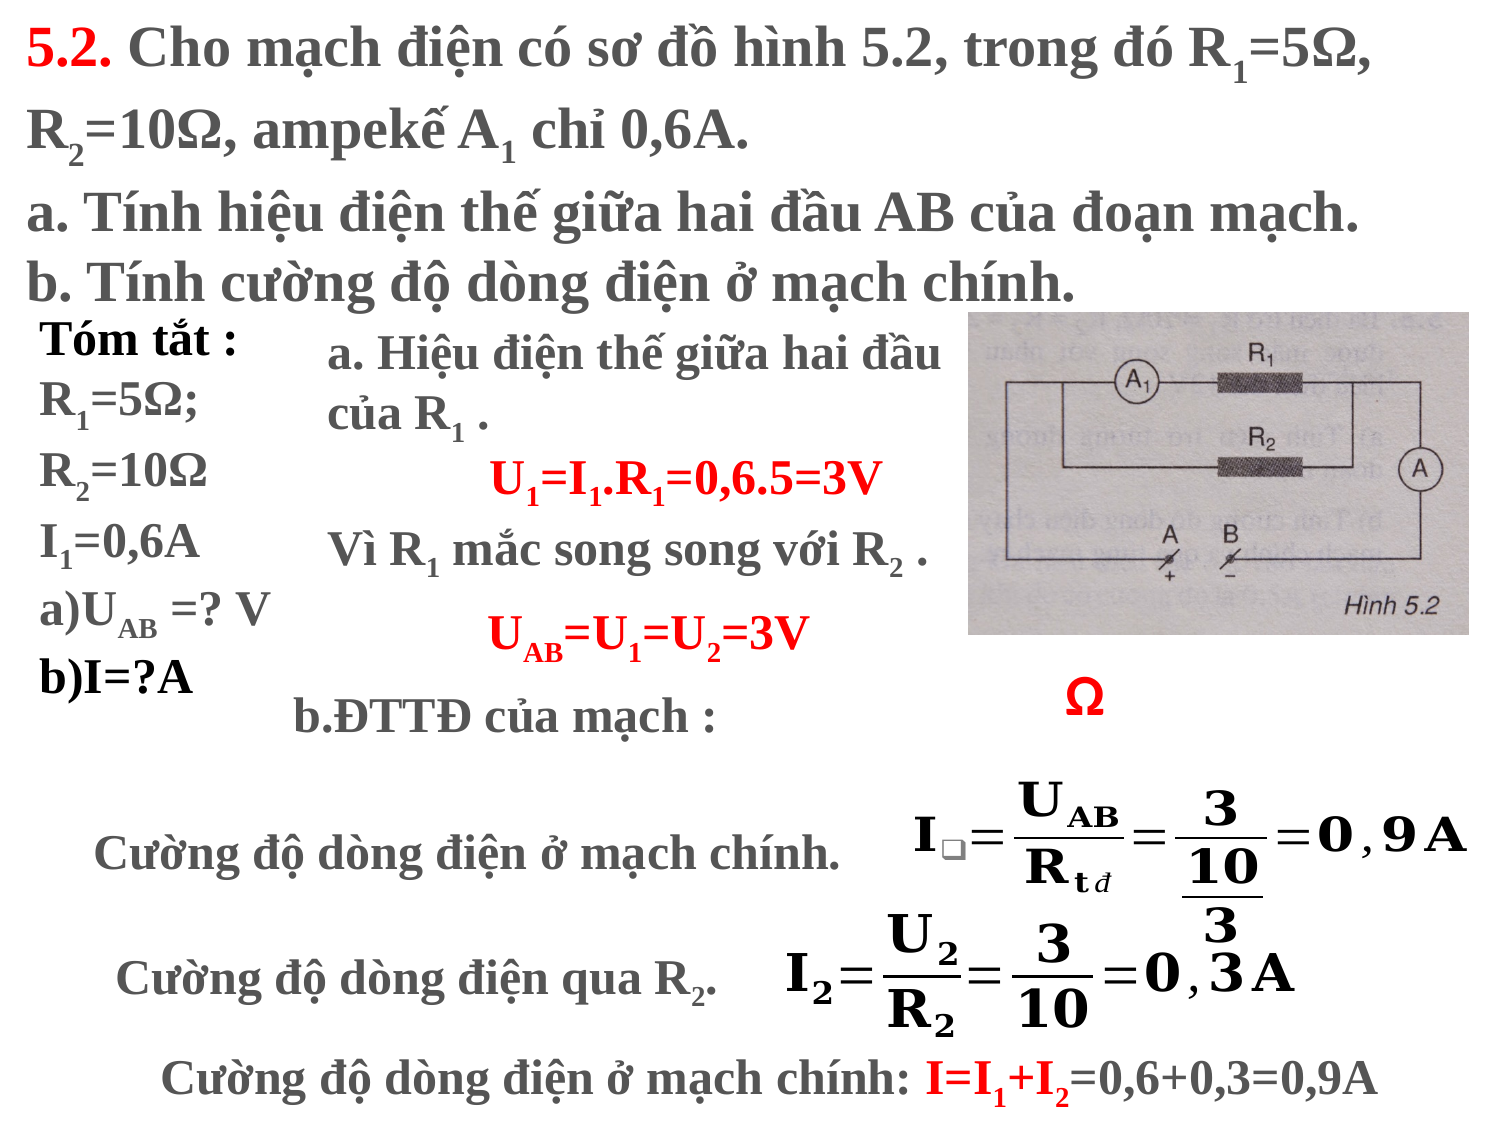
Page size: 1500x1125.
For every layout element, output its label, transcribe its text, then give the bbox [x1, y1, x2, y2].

text_box UAB=U1=U2=3V [324, 592, 974, 676]
text_box Vì R1 mắc song song với R2 . [312, 507, 963, 591]
text_box U1=I1.R1=0,6.5=3V [474, 436, 938, 507]
text_box a. Hiệu điện thế giữa hai đầu của R1 . [312, 312, 963, 456]
text_box Cường độ dòng điện qua R2. [100, 936, 734, 1020]
text_box Cường độ dòng điện ở mạch chính: I=I1+I2=0,6+0,3=0,9A [145, 1037, 1394, 1121]
text_box Cường độ dòng điện ở mạch chính. [78, 812, 857, 888]
text_box 5.2. Cho mạch điện có sơ đồ hình 5.2, trong đó R1=5Ω, R2=10Ω, ampekế A1 chỉ 0,6A. a. Tính hiệu điện thế giữa hai đầu AB của đoạn mạch. b. Tính cường độ dòng điện ở mạch chính. [0, 0, 1438, 321]
text_box b.ĐTTĐ của mạch : [278, 674, 929, 750]
picture [968, 312, 1469, 635]
text_box Tóm tắt : R1=5Ω; R2=10Ω I1=0,6A a)UAB =? V b)I=?A [24, 298, 313, 712]
